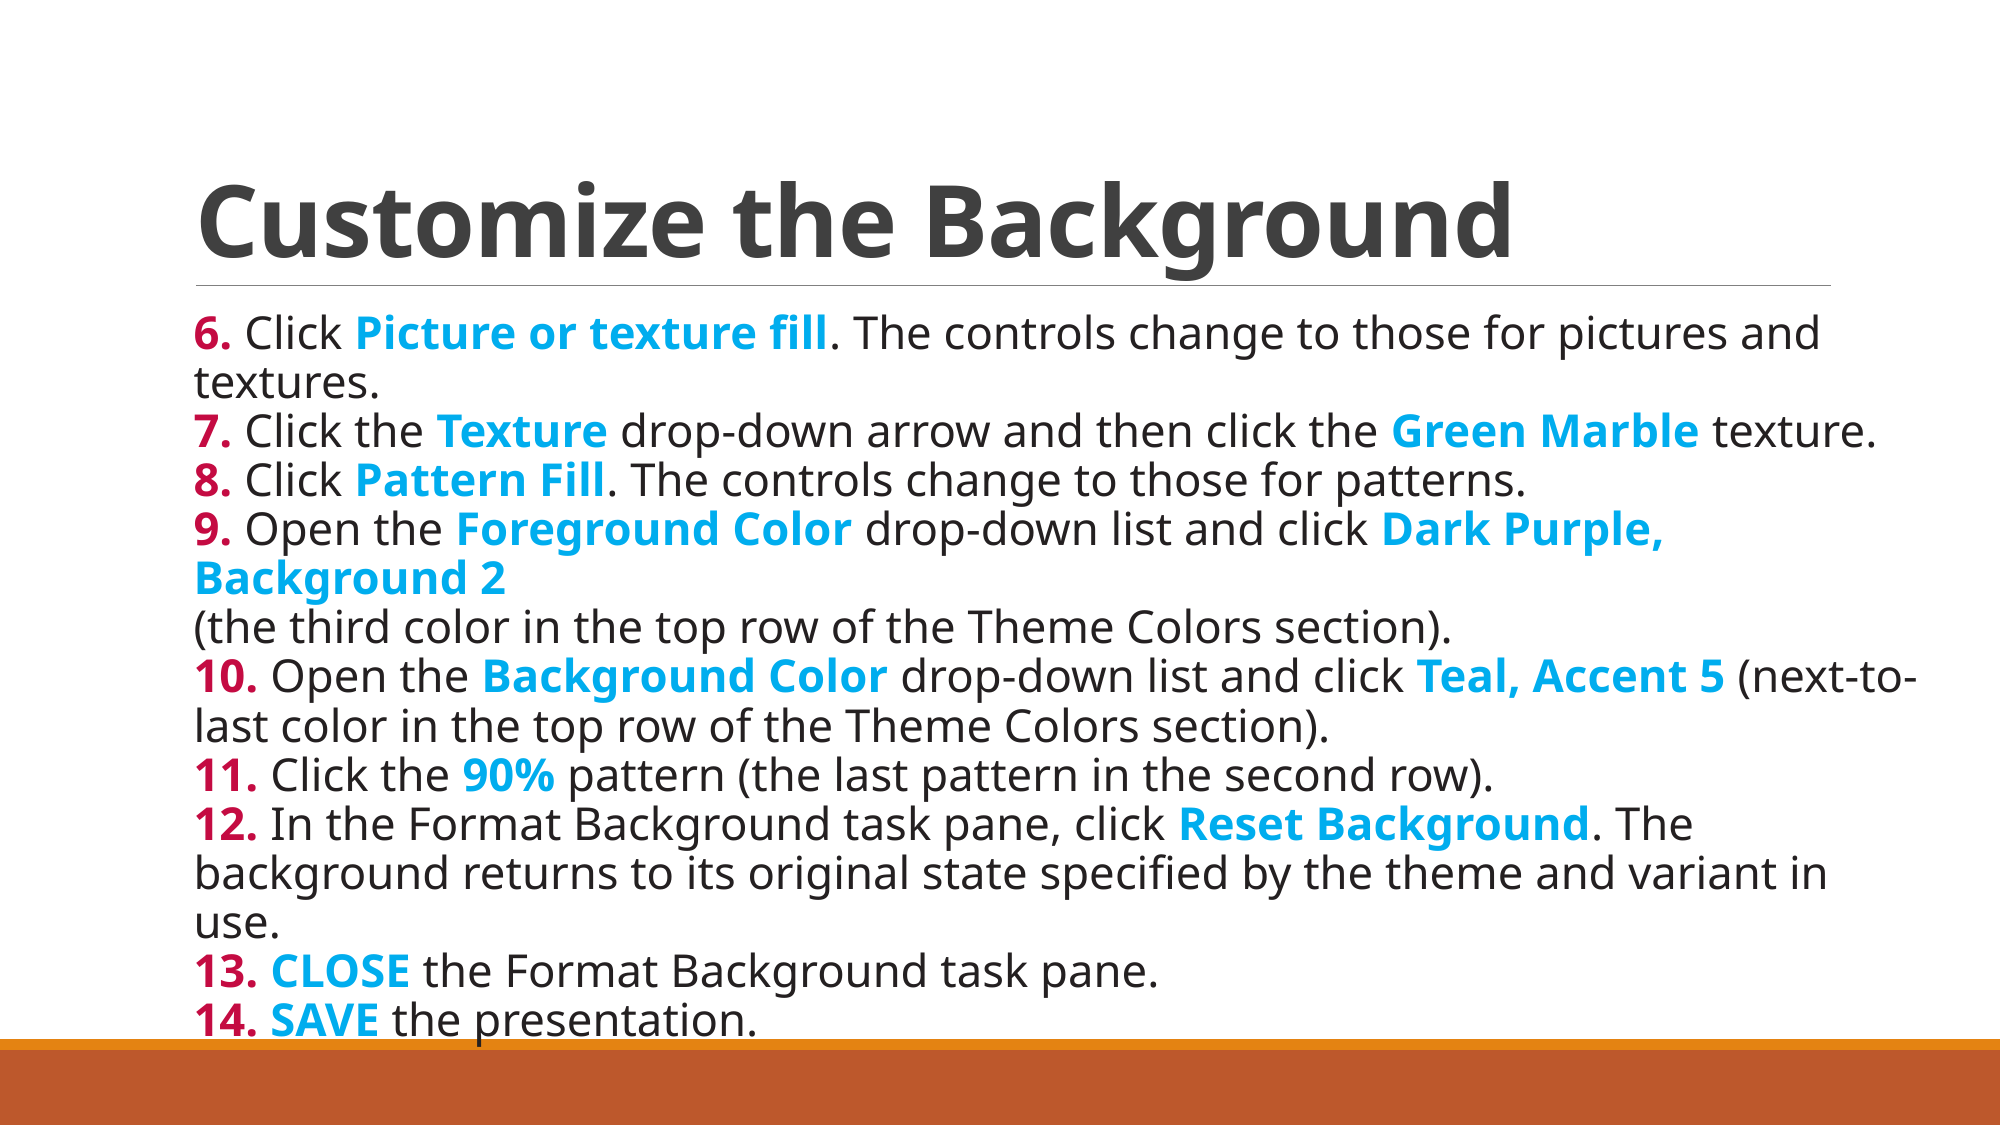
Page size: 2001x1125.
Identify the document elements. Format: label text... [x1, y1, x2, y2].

list 6. Click Picture or texture fill. The controls change to those for pictures and textures. 7. Click the Texture drop-down arrow and then click the Green Marble texture. 8. Click Pattern Fill. The controls change to those for patterns. 9. Open the Foreground Color drop-down list and click Dark Purple, Background 2 (the third color in the top row of the Theme Colors section). 10. Open the Background Color drop-down list and click Teal, Accent 5 (next-to-last color in the top row of the Theme Colors section). 11. Click the 90% pattern (the last pattern in the second row). 12. In the Format Background task pane, click Reset Background. The background returns to its original state specified by the theme and variant in use. 13. CLOSE the Format Background task pane. 14. SAVE the presentation. [180, 302, 1920, 1056]
title Customize the Background [180, 47, 1830, 285]
